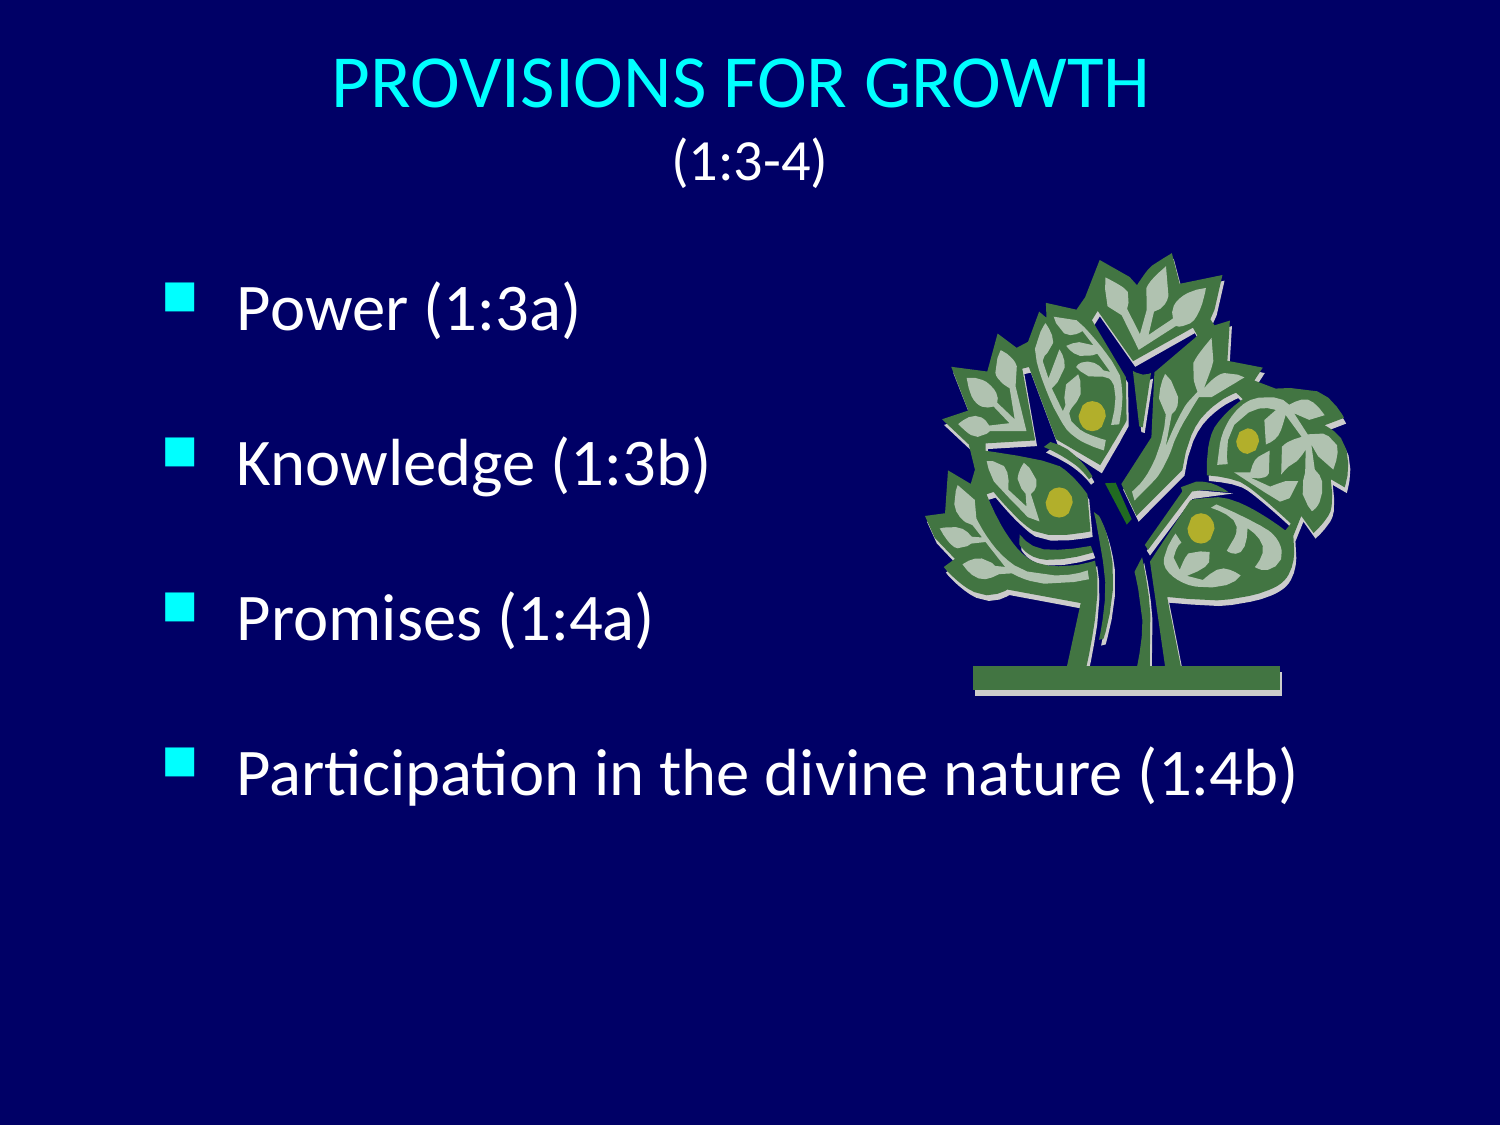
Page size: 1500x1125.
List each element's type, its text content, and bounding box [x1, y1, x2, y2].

title PROVISIONS FOR GROWTH (1:3-4) [112, 37, 1388, 188]
picture [924, 249, 1355, 701]
list Power (1:3a) Knowledge (1:3b) Promises (1:4a) Participation in the divine nature (1:4b) [145, 255, 1357, 869]
